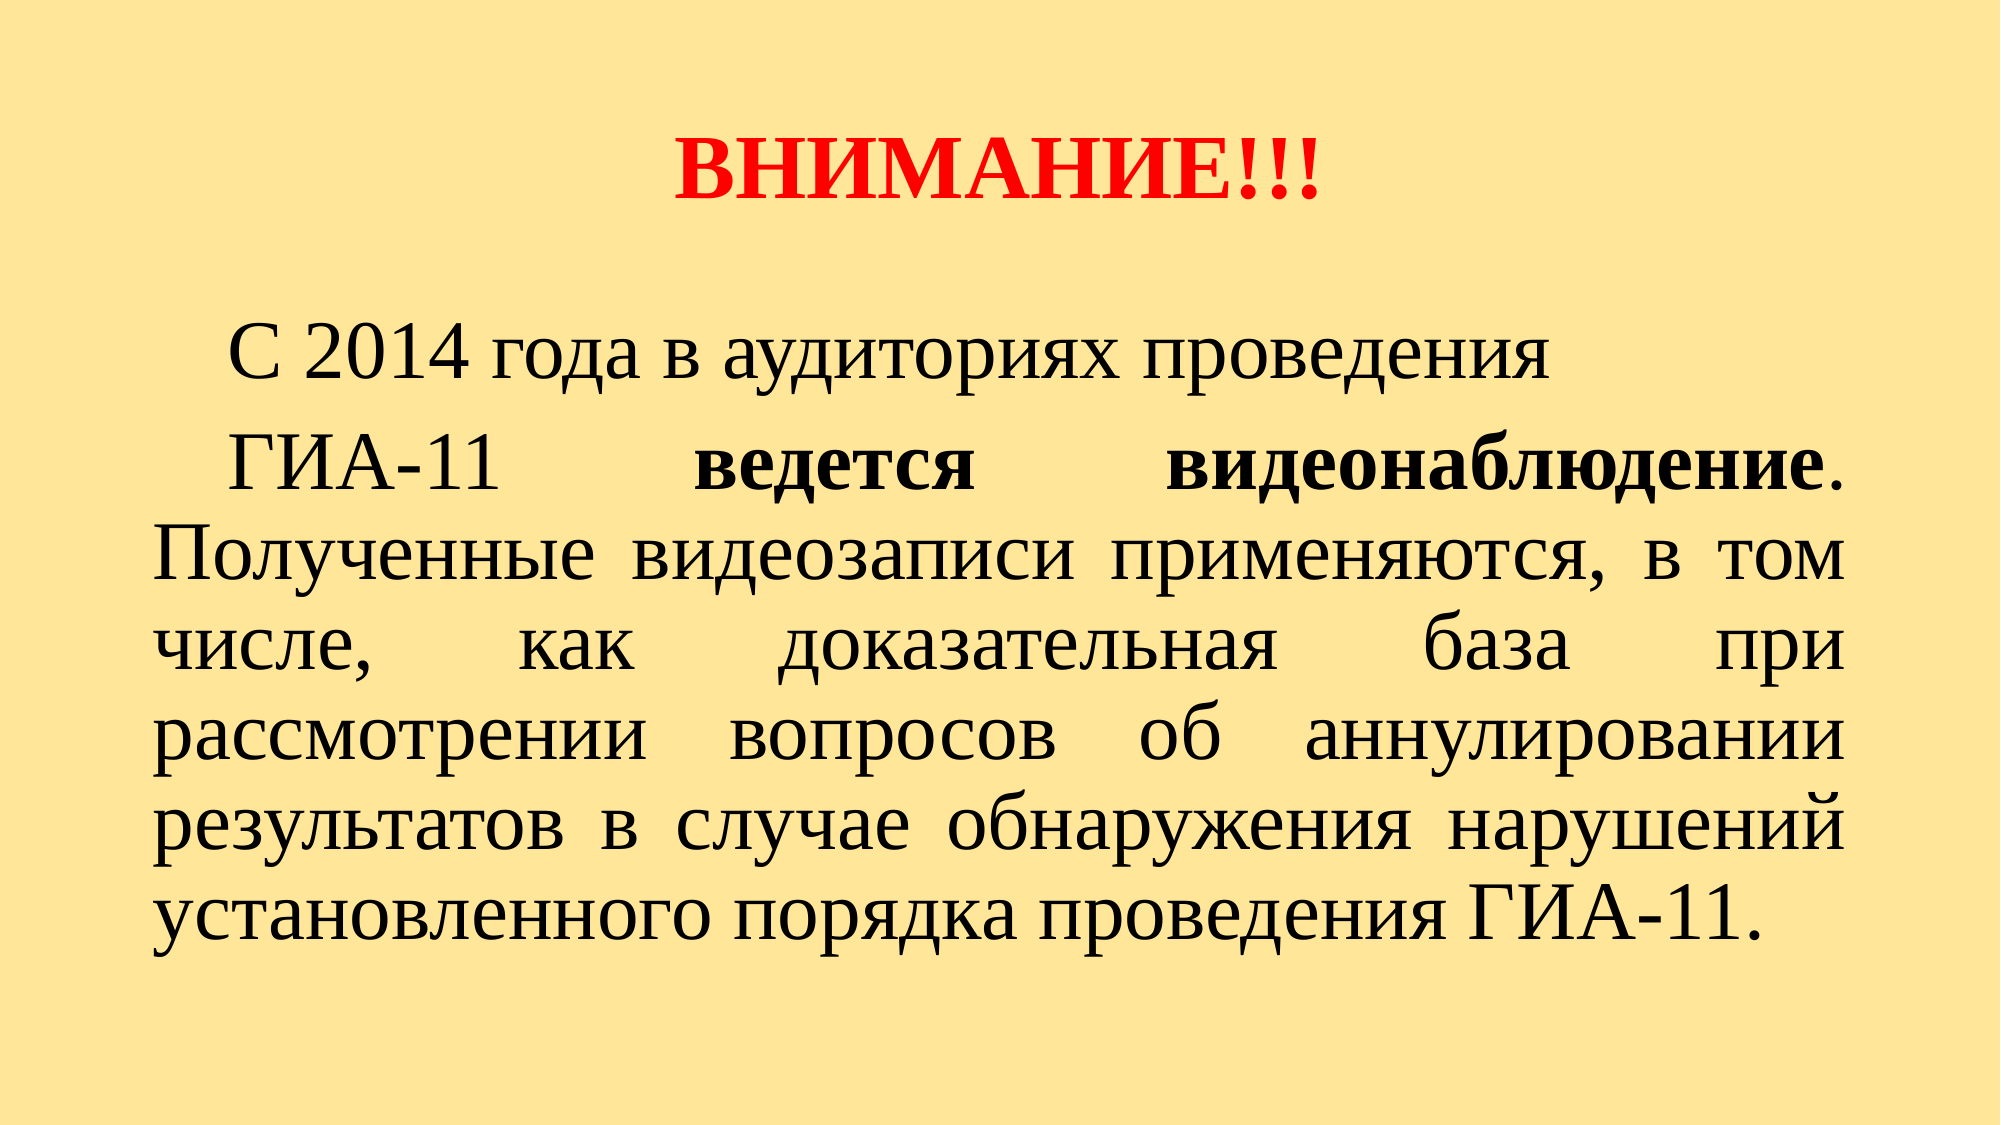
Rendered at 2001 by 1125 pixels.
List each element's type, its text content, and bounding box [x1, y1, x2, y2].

list С 2014 года в аудиториях проведения ГИА-11 ведется видеонаблюдение. Полученные видеозаписи применяются, в том числе, как доказательная база при рассмотрении вопросов об аннулировании результатов в случае обнаружения нарушений установленного порядка проведения ГИА-11. [137, 299, 1863, 1014]
title ВНИМАНИЕ!!! [137, 59, 1863, 278]
